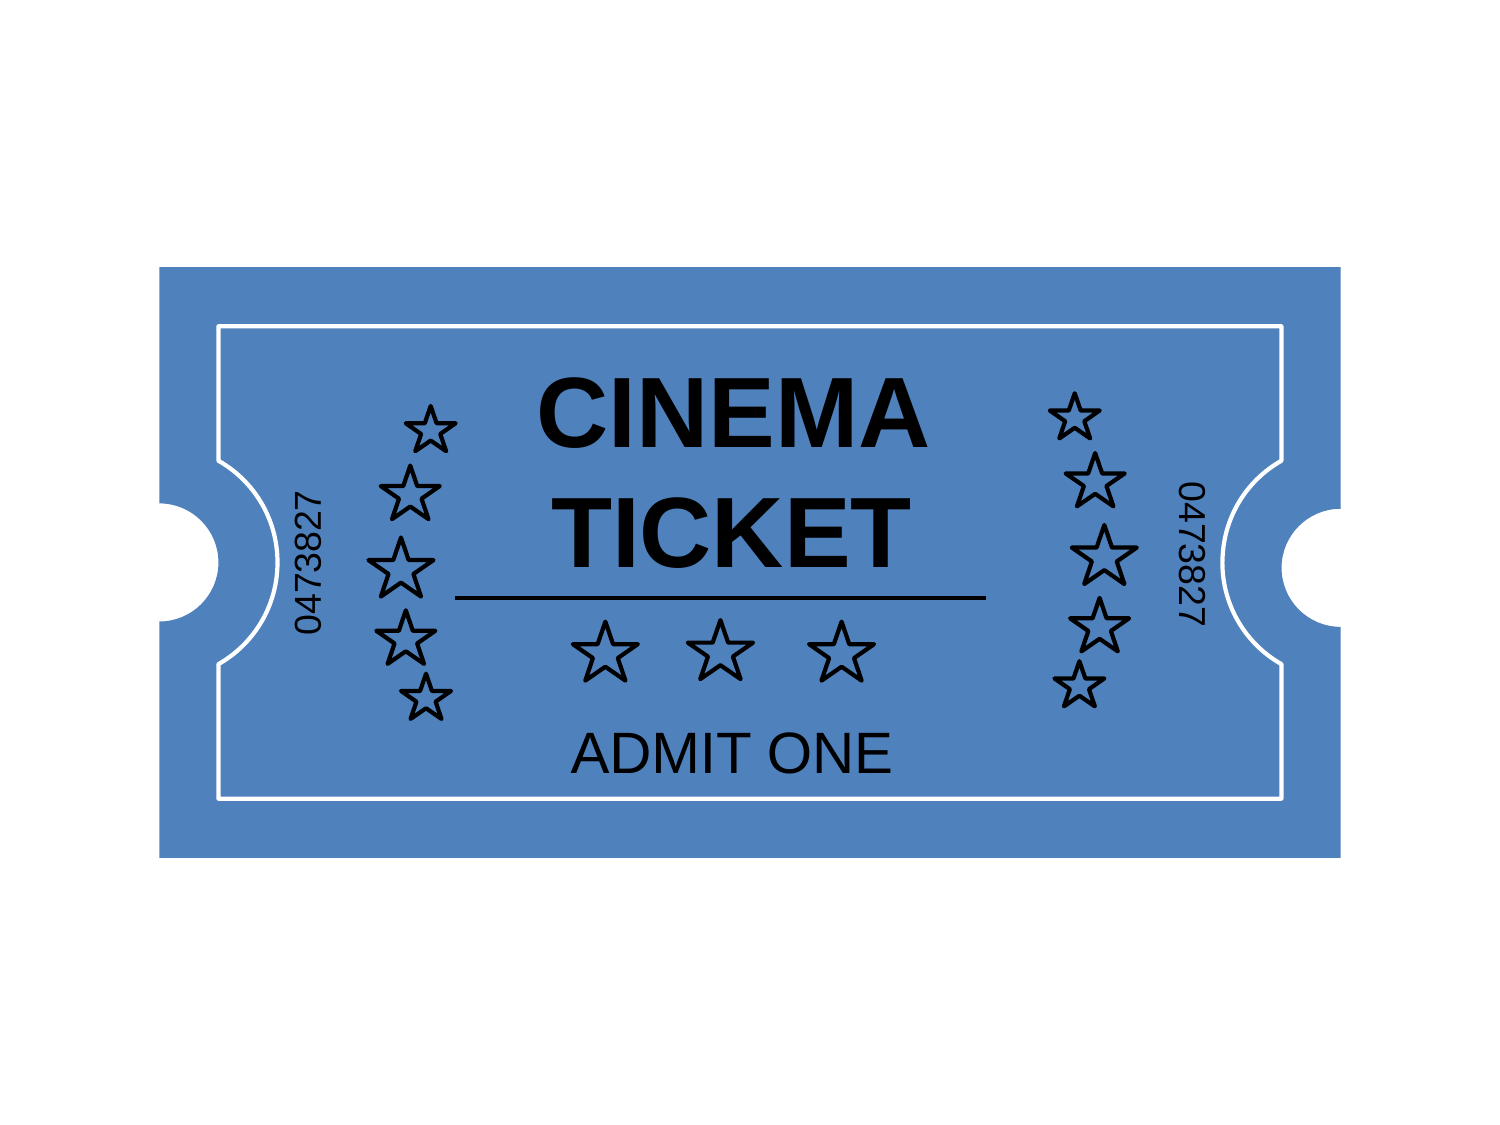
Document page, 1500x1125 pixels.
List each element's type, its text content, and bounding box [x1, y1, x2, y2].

text_box [1063, 450, 1127, 509]
text_box [1069, 522, 1139, 586]
text_box [216, 324, 1284, 801]
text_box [368, 405, 456, 720]
text_box [1068, 595, 1132, 654]
text_box 0473827 [1164, 453, 1224, 656]
text_box [570, 619, 640, 683]
text_box CINEMA TICKET [466, 340, 998, 595]
text_box 0473827 [275, 469, 336, 656]
text_box [157, 265, 1343, 860]
text_box [685, 617, 756, 681]
text_box [1047, 391, 1102, 441]
text_box [1052, 659, 1107, 709]
text_box [807, 619, 877, 683]
text_box ADMIT ONE [531, 707, 933, 793]
